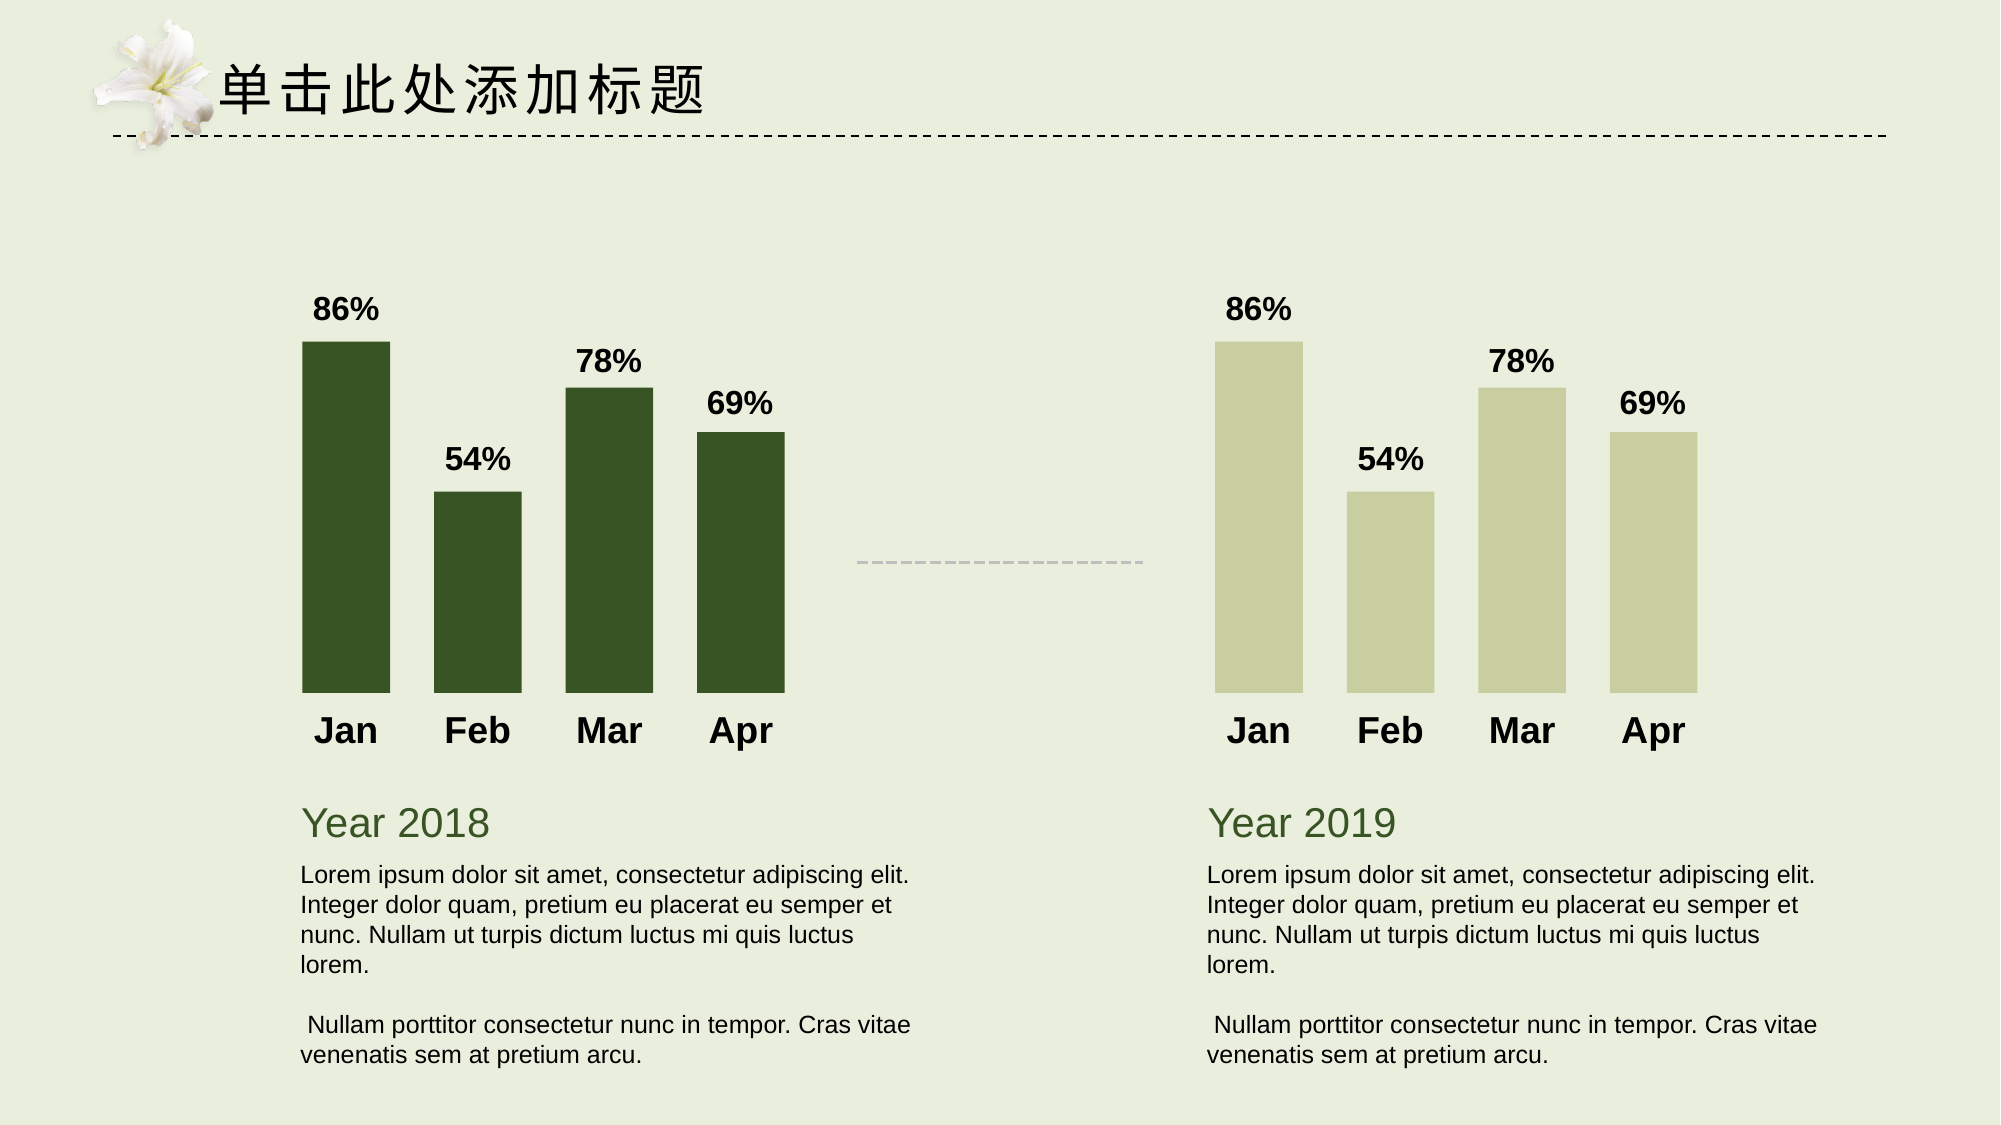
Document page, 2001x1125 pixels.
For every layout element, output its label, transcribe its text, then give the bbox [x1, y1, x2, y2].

text_box [565, 387, 654, 694]
text_box 54% [429, 429, 527, 485]
text_box Feb [1342, 699, 1439, 759]
text_box Mar [561, 699, 658, 759]
text_box 69% [692, 374, 789, 429]
text_box Jan [1211, 699, 1307, 759]
text_box 86% [1210, 279, 1308, 335]
text_box [1346, 490, 1435, 694]
text_box [1214, 340, 1304, 694]
text_box [301, 340, 391, 694]
text_box 单击此处添加标题 [215, 47, 721, 129]
text_box [1477, 387, 1567, 694]
text_box Year 2019 [1192, 788, 1412, 851]
picture [85, 19, 215, 158]
text_box 54% [1342, 429, 1439, 485]
text_box 86% [298, 279, 395, 335]
text_box Apr [1606, 699, 1701, 759]
text_box Apr [693, 699, 788, 759]
text_box [433, 490, 523, 694]
text_box [1609, 431, 1698, 694]
text_box 69% [1604, 374, 1701, 429]
text_box Jan [299, 699, 394, 759]
text_box Year 2018 [286, 788, 506, 851]
text_box Lorem ipsum dolor sit amet, consectetur adipiscing elit. Integer dolor quam, pretium eu placerat eu semper et nunc. Nullam ut turpis dictum luctus mi quis luctus lorem. Nullam porttitor consectetur nunc in tempor. Cras vitae venenatis sem at pretium arcu. [285, 851, 944, 1076]
text_box Lorem ipsum dolor sit amet, consectetur adipiscing elit. Integer dolor quam, pretium eu placerat eu semper et nunc. Nullam ut turpis dictum luctus mi quis luctus lorem. Nullam porttitor consectetur nunc in tempor. Cras vitae venenatis sem at pretium arcu. [1192, 851, 1851, 1076]
text_box 78% [1473, 332, 1570, 387]
text_box [696, 431, 786, 694]
text_box 78% [560, 332, 658, 387]
text_box Feb [429, 699, 527, 759]
text_box Mar [1473, 699, 1571, 759]
